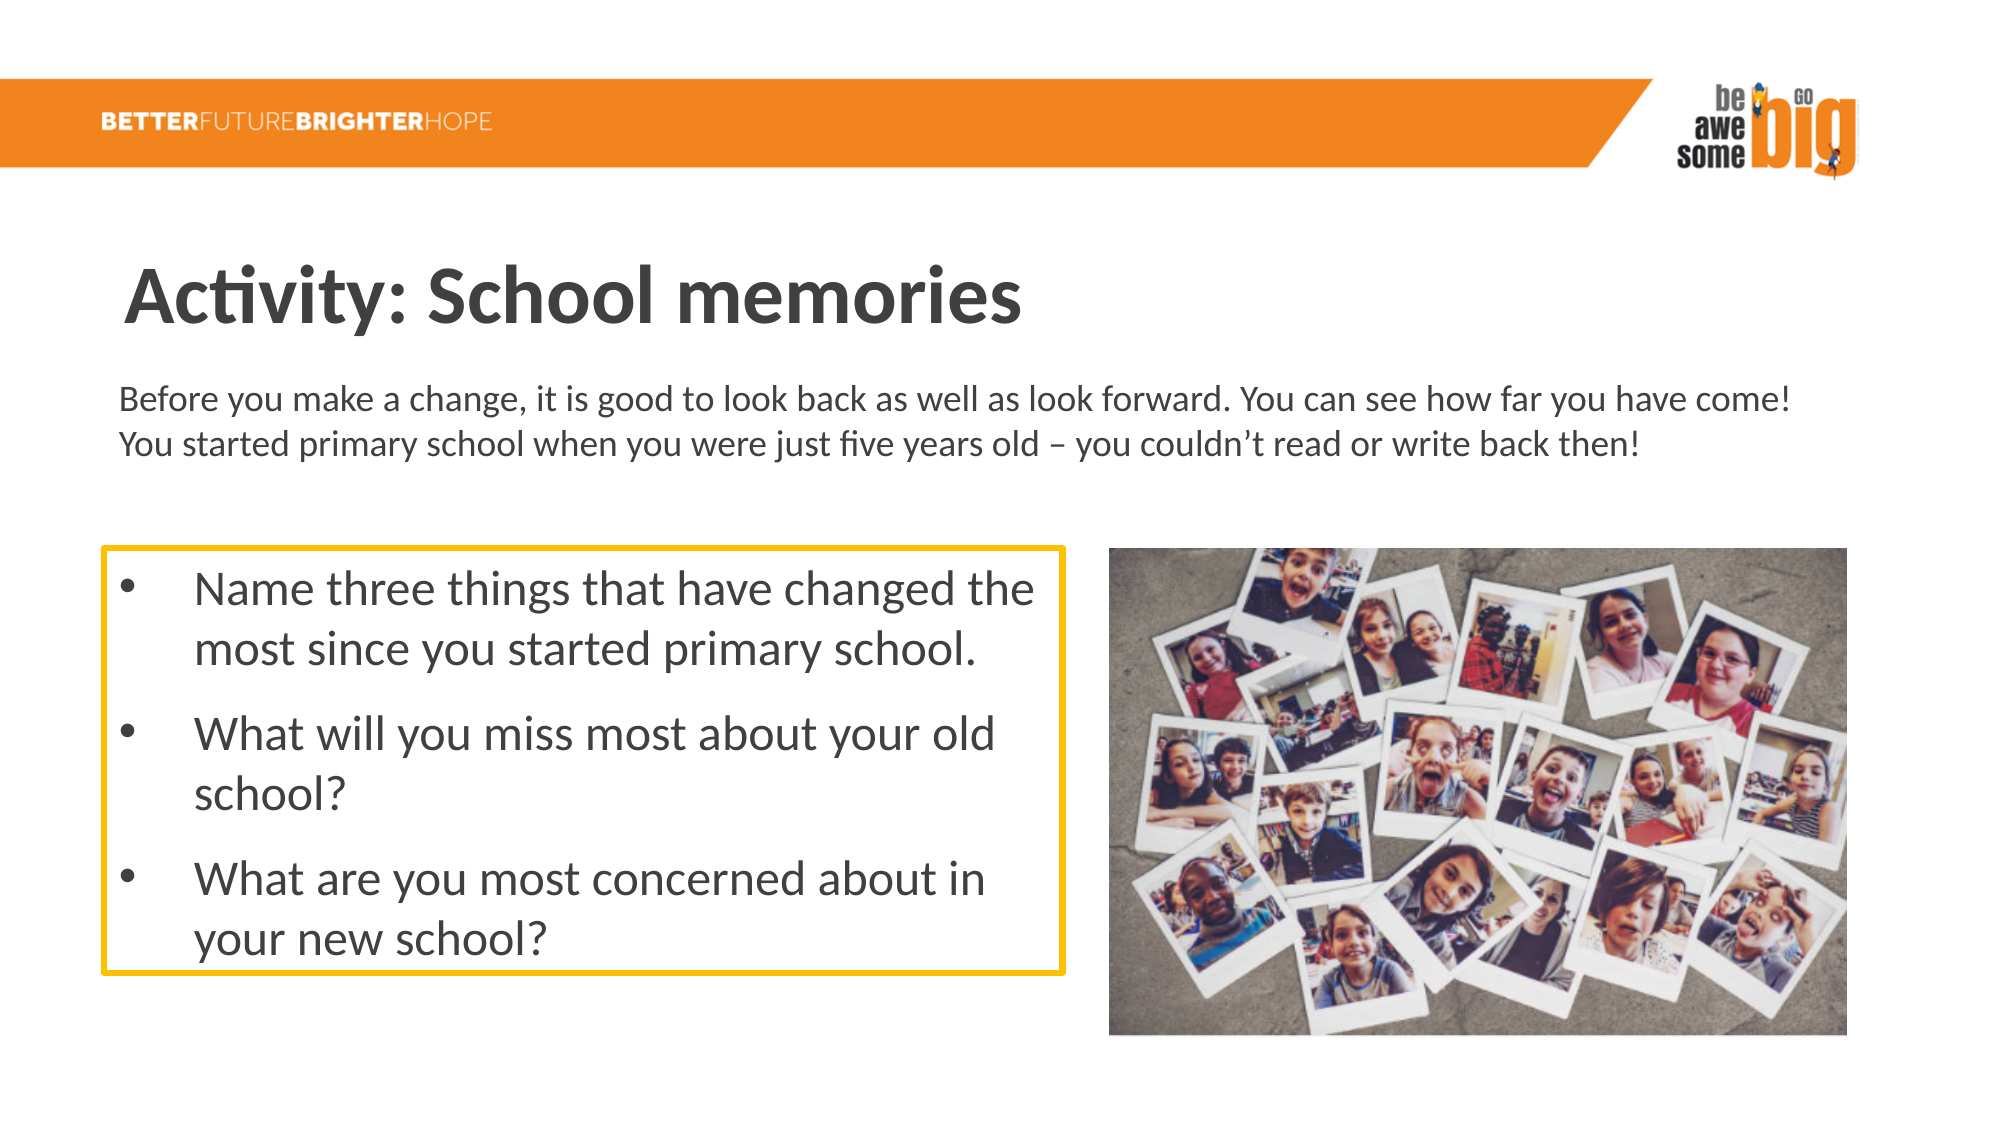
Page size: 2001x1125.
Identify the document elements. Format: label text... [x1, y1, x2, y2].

picture [0, 0, 2000, 1125]
text_box Before you make a change, it is good to look back as well as look forward. You can see how far you have come! You started primary school when you were just five years old – you couldn’t read or write back then! [103, 366, 1847, 472]
text_box Name three things that have changed the most since you started primary school. What will you miss most about your old school? What are you most concerned about in your new school? [103, 548, 1063, 973]
text_box Activity: School memories [109, 232, 1057, 348]
